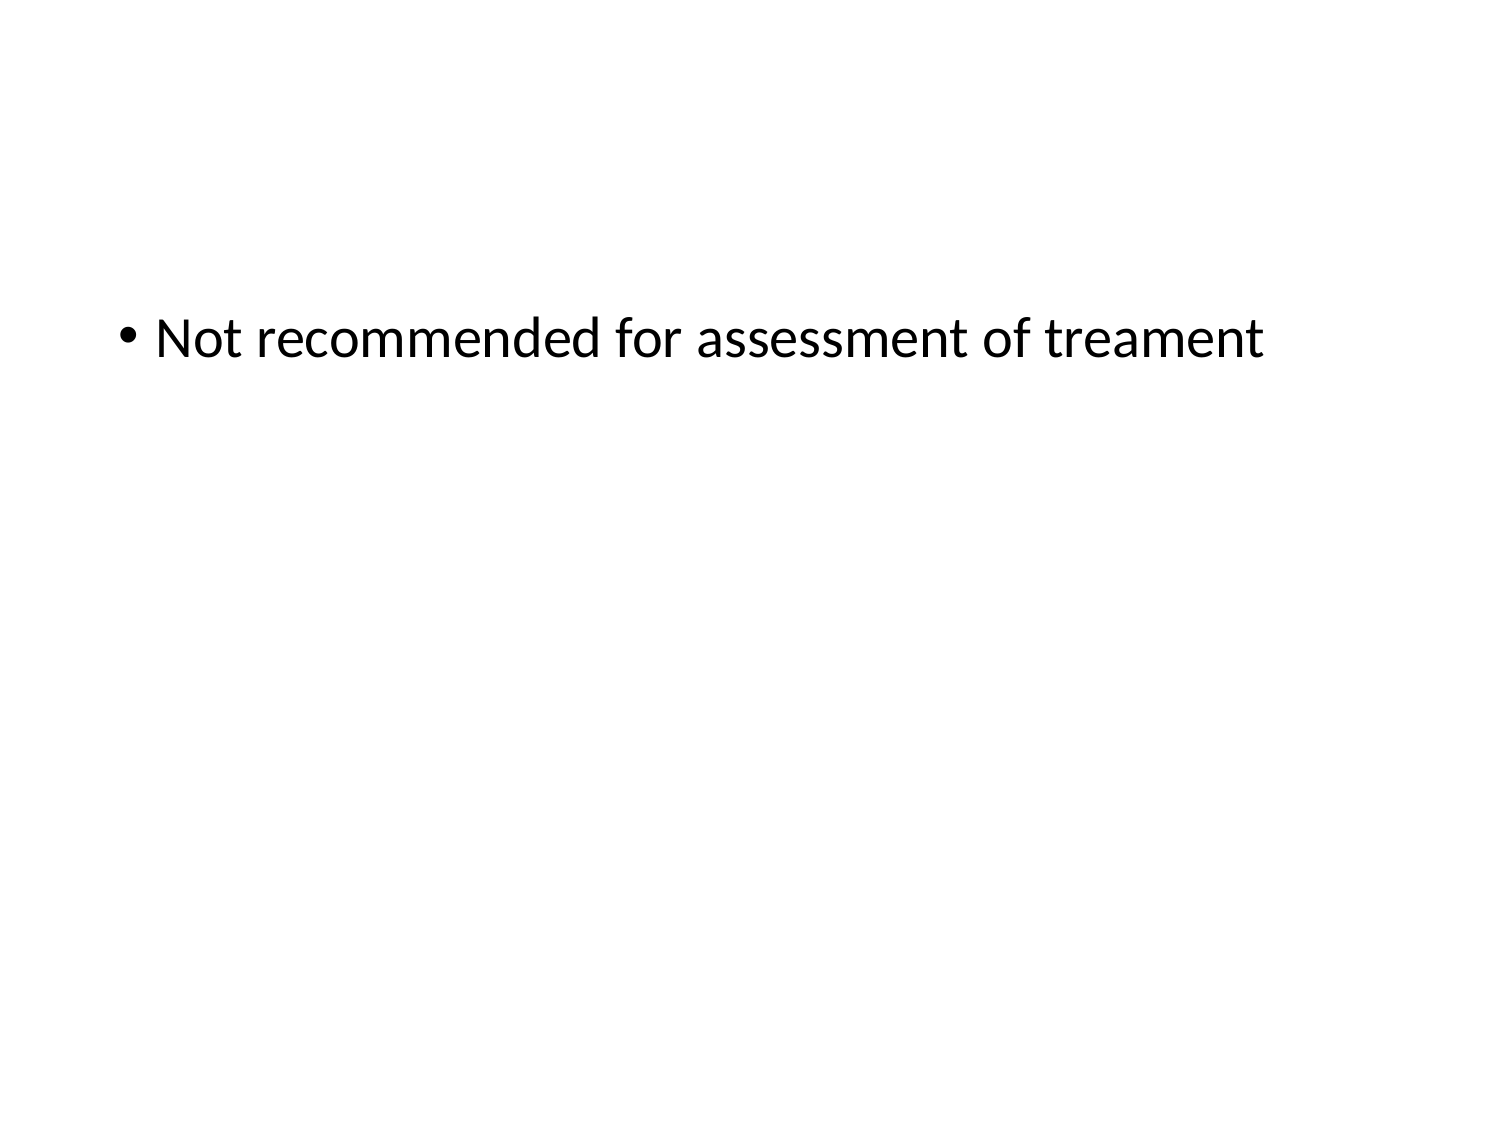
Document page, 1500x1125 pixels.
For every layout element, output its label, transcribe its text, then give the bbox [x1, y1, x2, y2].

list Not recommended for assessment of treament [103, 299, 1397, 1014]
